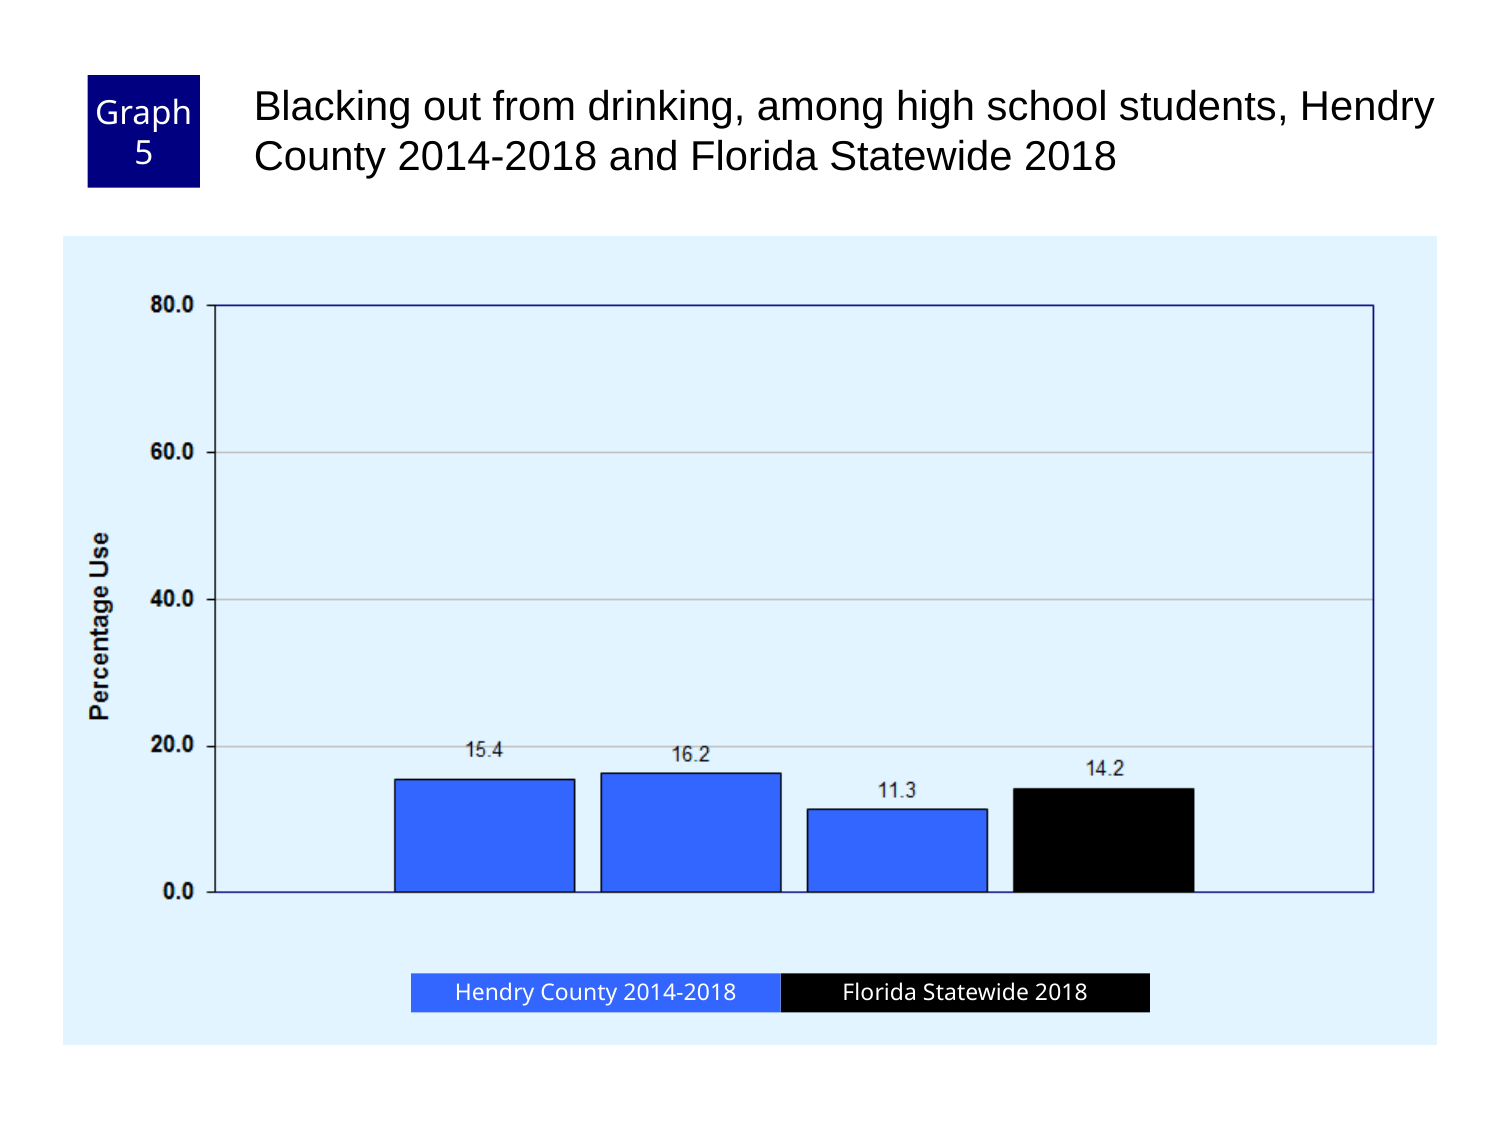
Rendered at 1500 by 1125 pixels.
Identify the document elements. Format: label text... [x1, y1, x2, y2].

picture [62, 236, 1437, 1046]
text_box Blacking out from drinking, among high school students, Hendry County 2014-2018 and Florida Statewide 2018 [249, 75, 1437, 200]
text_box Graph 5 [87, 75, 200, 188]
